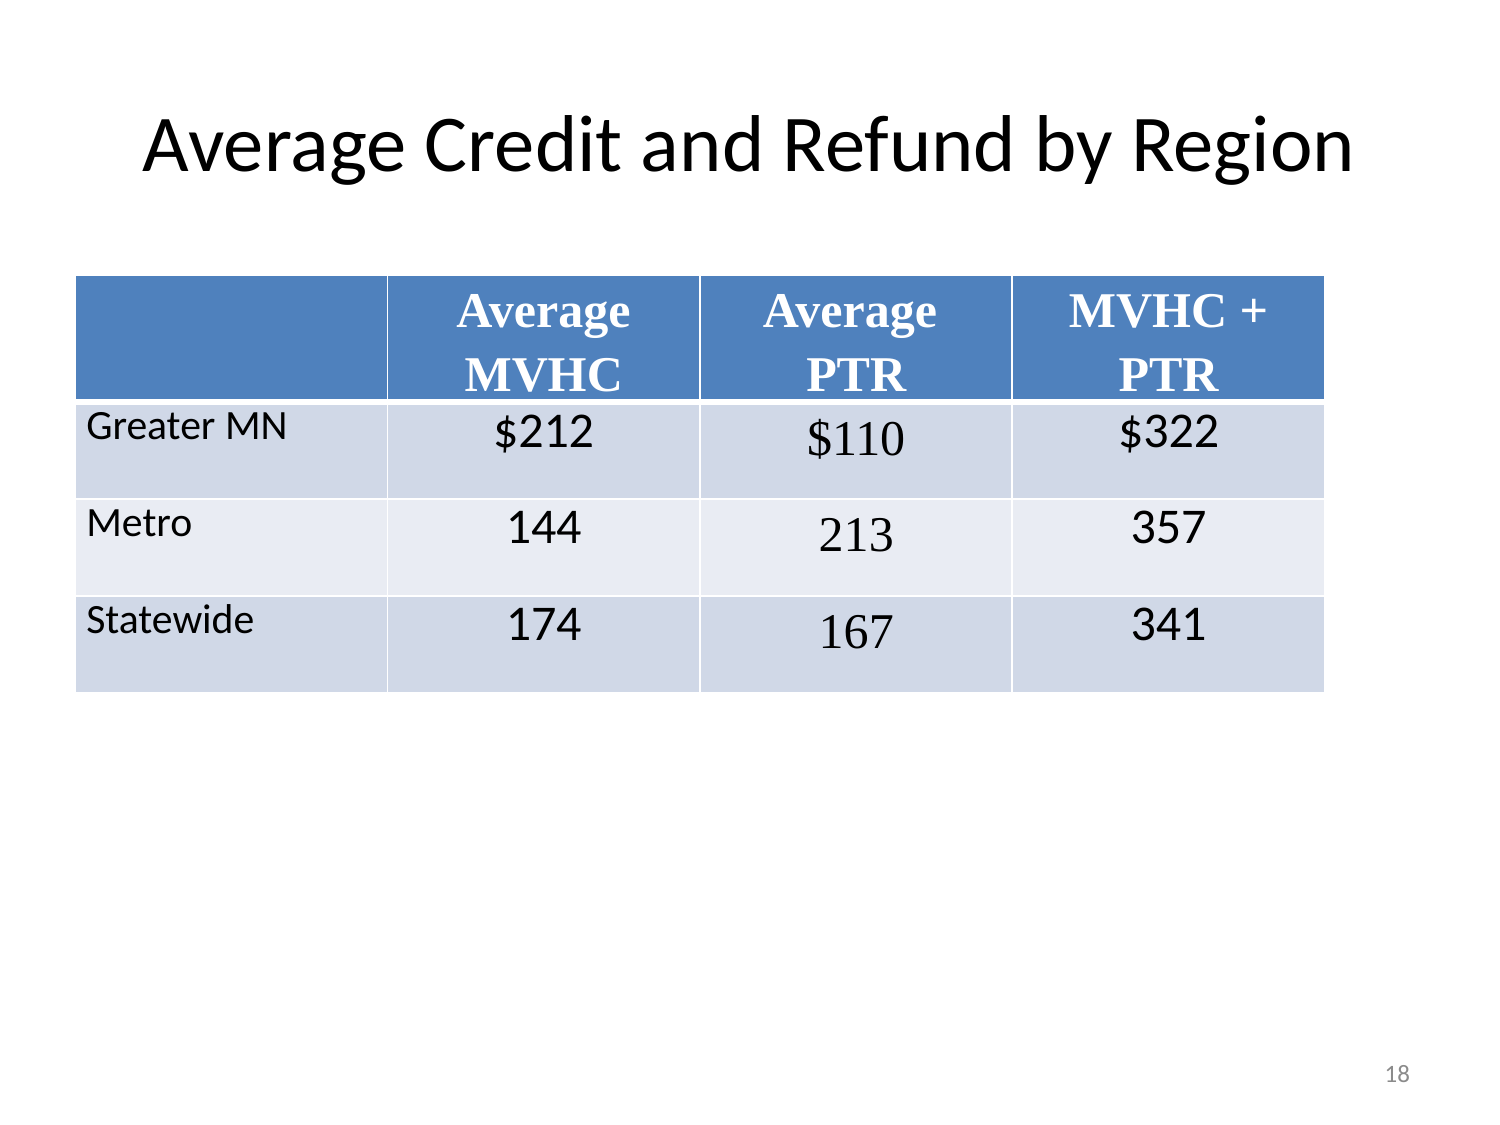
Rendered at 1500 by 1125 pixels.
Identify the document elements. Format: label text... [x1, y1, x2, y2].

slide_number 18 [1074, 1042, 1425, 1103]
table_cell 144 [388, 500, 699, 595]
table_header Average MVHC [388, 276, 699, 399]
table_header MVHC + PTR [1013, 276, 1324, 399]
table_cell Metro [76, 500, 387, 595]
table_cell Statewide [76, 597, 387, 692]
table_cell $110 [701, 405, 1011, 498]
table_cell 174 [388, 597, 699, 692]
table_cell 213 [701, 500, 1011, 595]
table_cell 357 [1013, 500, 1324, 595]
title Average Credit and Refund by Region [75, 45, 1425, 233]
table_cell 167 [701, 597, 1011, 692]
table_cell 341 [1013, 597, 1324, 692]
table_cell $322 [1013, 405, 1324, 498]
table_cell $212 [388, 405, 699, 498]
table_cell Greater MN [76, 405, 387, 498]
table_header Average PTR [701, 276, 1011, 399]
table_header [76, 276, 387, 399]
